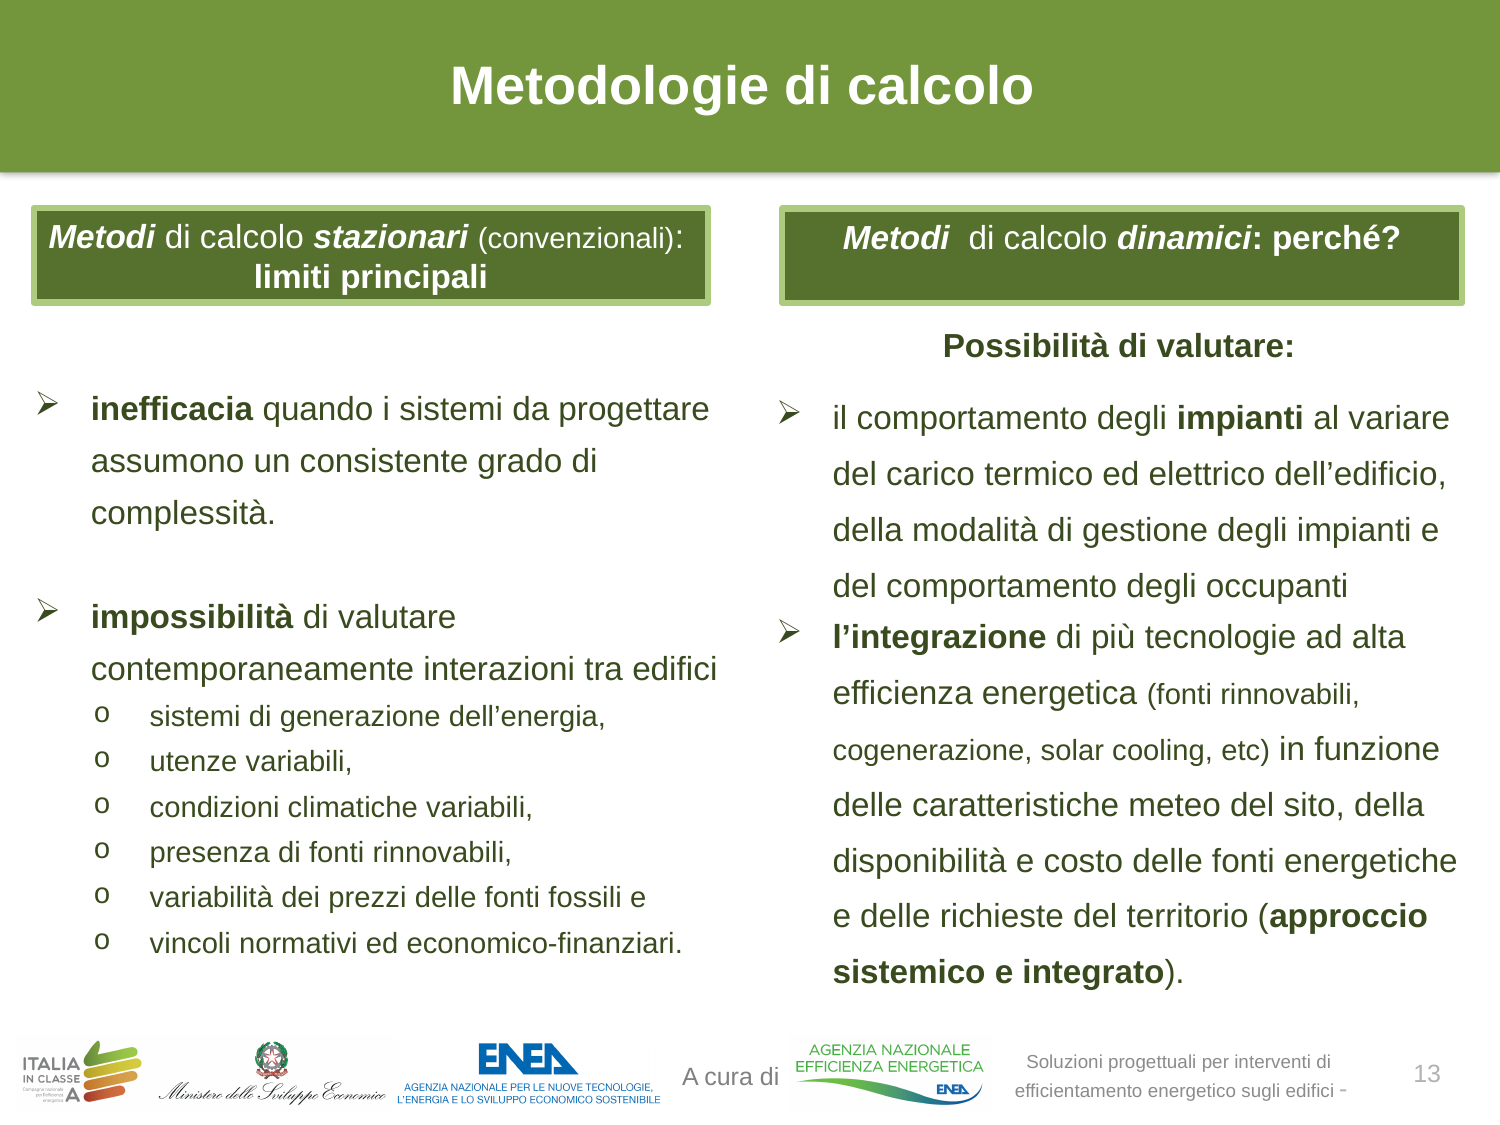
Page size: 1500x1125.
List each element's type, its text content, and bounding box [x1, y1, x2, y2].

text_box l’integrazione di più tecnologie ad alta efficienza energetica (fonti rinnovabili, cogenerazione, solar cooling, etc) in funzione delle caratteristiche meteo del sito, della disponibilità e costo delle fonti energetiche e delle richieste del territorio (approccio sistemico e integrato). [761, 591, 1478, 998]
text_box Metodi di calcolo stazionari (convenzionali): limiti principali [33, 207, 709, 303]
title Metodologie di calcolo [67, 49, 1418, 116]
text_box inefficacia quando i sistemi da progettare assumono un consistente grado di complessità. impossibilità di valutare contemporaneamente interazioni tra edifici sistemi di generazione dell’energia, utenze variabili, condizioni climatiche variabili, presenza di fonti rinnovabili, variabilità dei prezzi delle fonti fossili e vincoli normativi ed economico-finanziari. [28, 368, 730, 967]
text_box Possibilità di valutare: il comportamento degli impianti al variare del carico termico ed elettrico dell’edificio, della modalità di gestione degli impianti e del comportamento degli occupanti [761, 300, 1478, 591]
text_box Metodi di calcolo dinamici: perché? [782, 208, 1462, 303]
picture [15, 1034, 670, 1111]
slide_number 13 [1370, 1042, 1457, 1103]
picture [789, 1034, 992, 1111]
